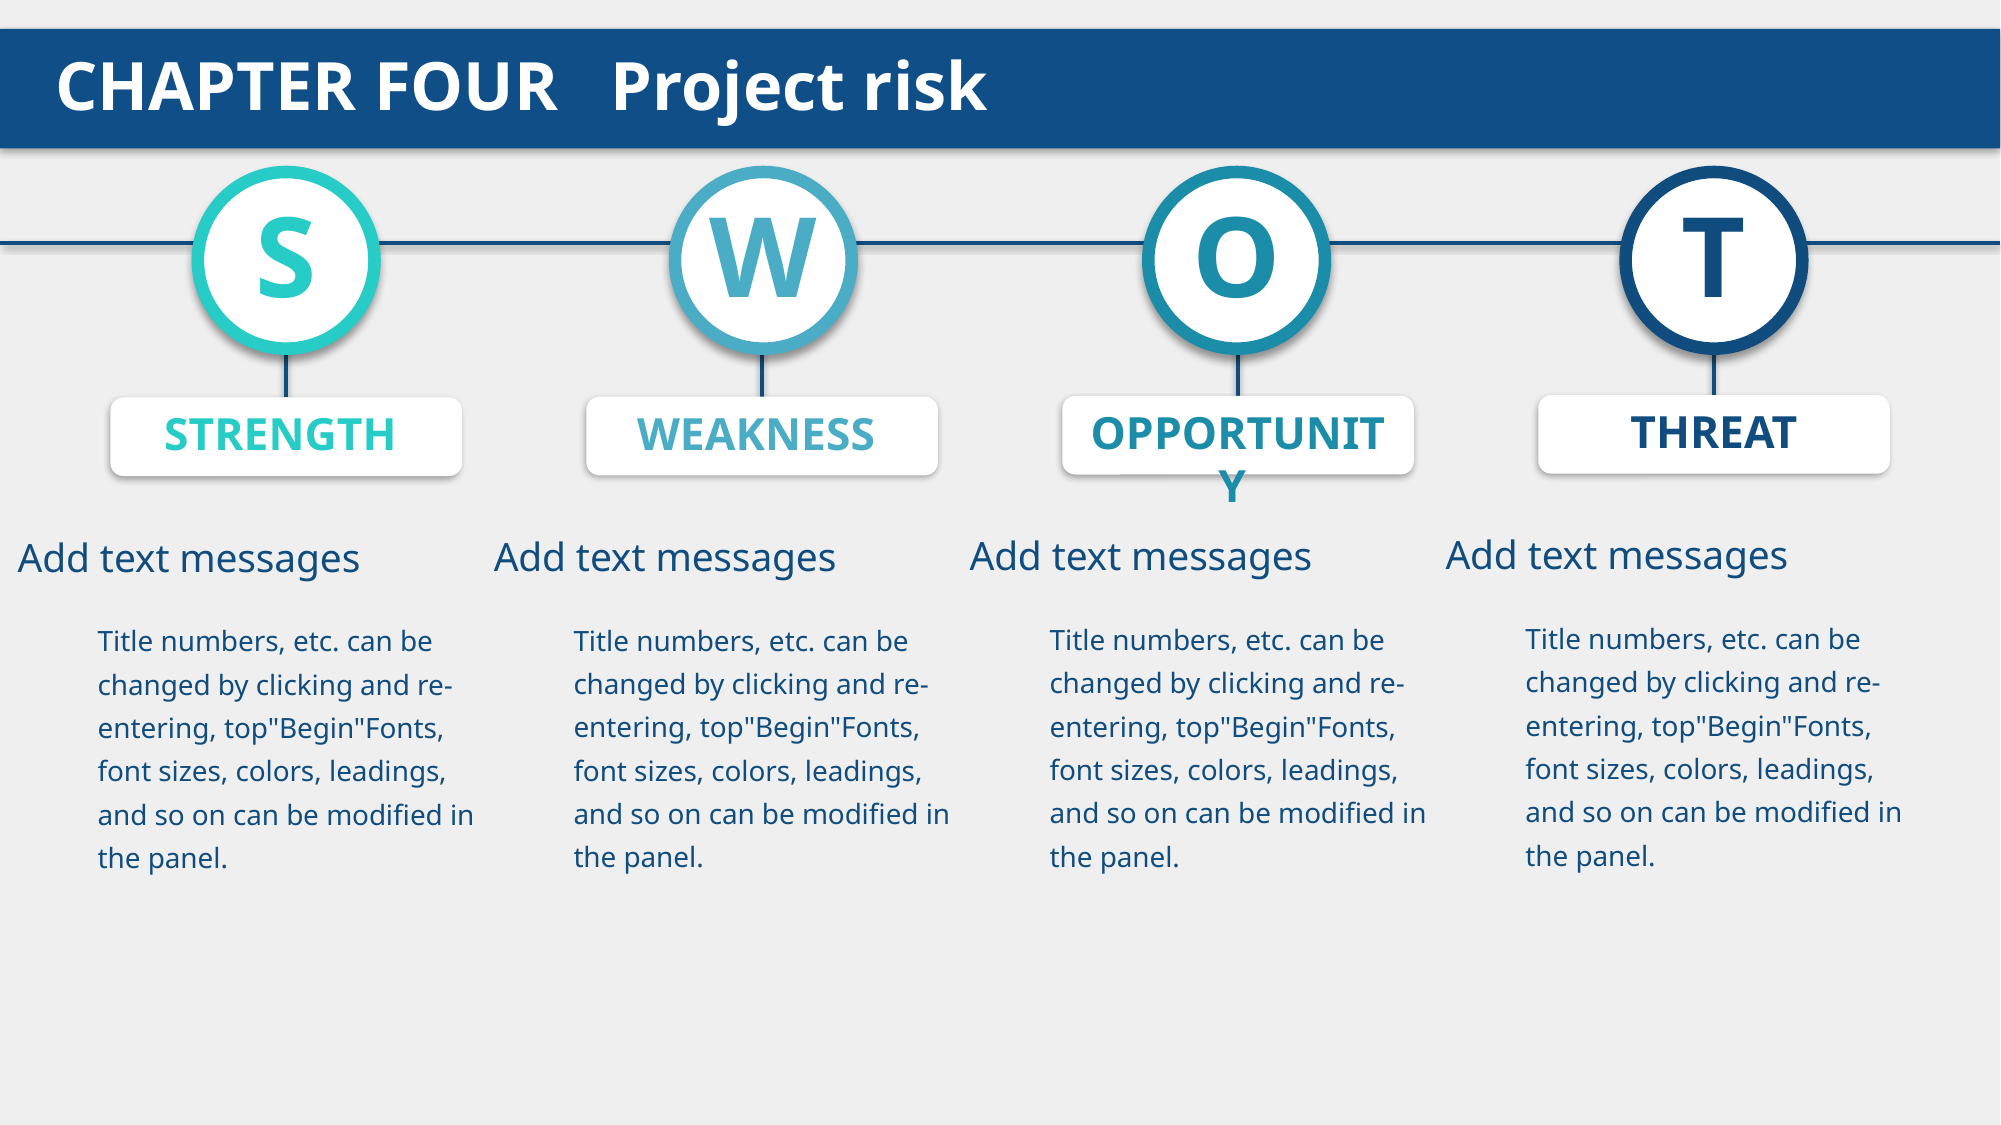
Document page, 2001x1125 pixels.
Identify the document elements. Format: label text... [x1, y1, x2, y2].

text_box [1625, 171, 1803, 349]
text_box [1537, 404, 1891, 475]
text_box WEAKNESS [586, 398, 938, 467]
text_box Add text messages [1430, 523, 1803, 585]
text_box OPPORTUNITY [1062, 397, 1414, 519]
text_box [1148, 171, 1326, 349]
text_box Add text messages [954, 524, 1327, 586]
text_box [674, 171, 852, 349]
text_box [110, 406, 463, 477]
text_box [0, 28, 2001, 149]
text_box Title numbers, etc. can be changed by clicking and re-entering, top"Begin"Fonts, font sizes, colors, leadings, and so on can be modified in the panel. [82, 606, 490, 882]
text_box STRENGTH [110, 399, 462, 468]
text_box CHAPTER FOUR Project risk [40, 36, 1029, 132]
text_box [197, 171, 375, 349]
text_box Title numbers, etc. can be changed by clicking and re-entering, top"Begin"Fonts, font sizes, colors, leadings, and so on can be modified in the panel. [1034, 605, 1442, 880]
text_box Add text messages [3, 526, 376, 588]
text_box [586, 405, 939, 477]
text_box Title numbers, etc. can be changed by clicking and re-entering, top"Begin"Fonts, font sizes, colors, leadings, and so on can be modified in the panel. [1510, 604, 1918, 880]
text_box Title numbers, etc. can be changed by clicking and re-entering, top"Begin"Fonts, font sizes, colors, leadings, and so on can be modified in the panel. [558, 605, 966, 881]
text_box Add text messages [478, 525, 851, 587]
text_box THREAT [1538, 396, 1890, 465]
